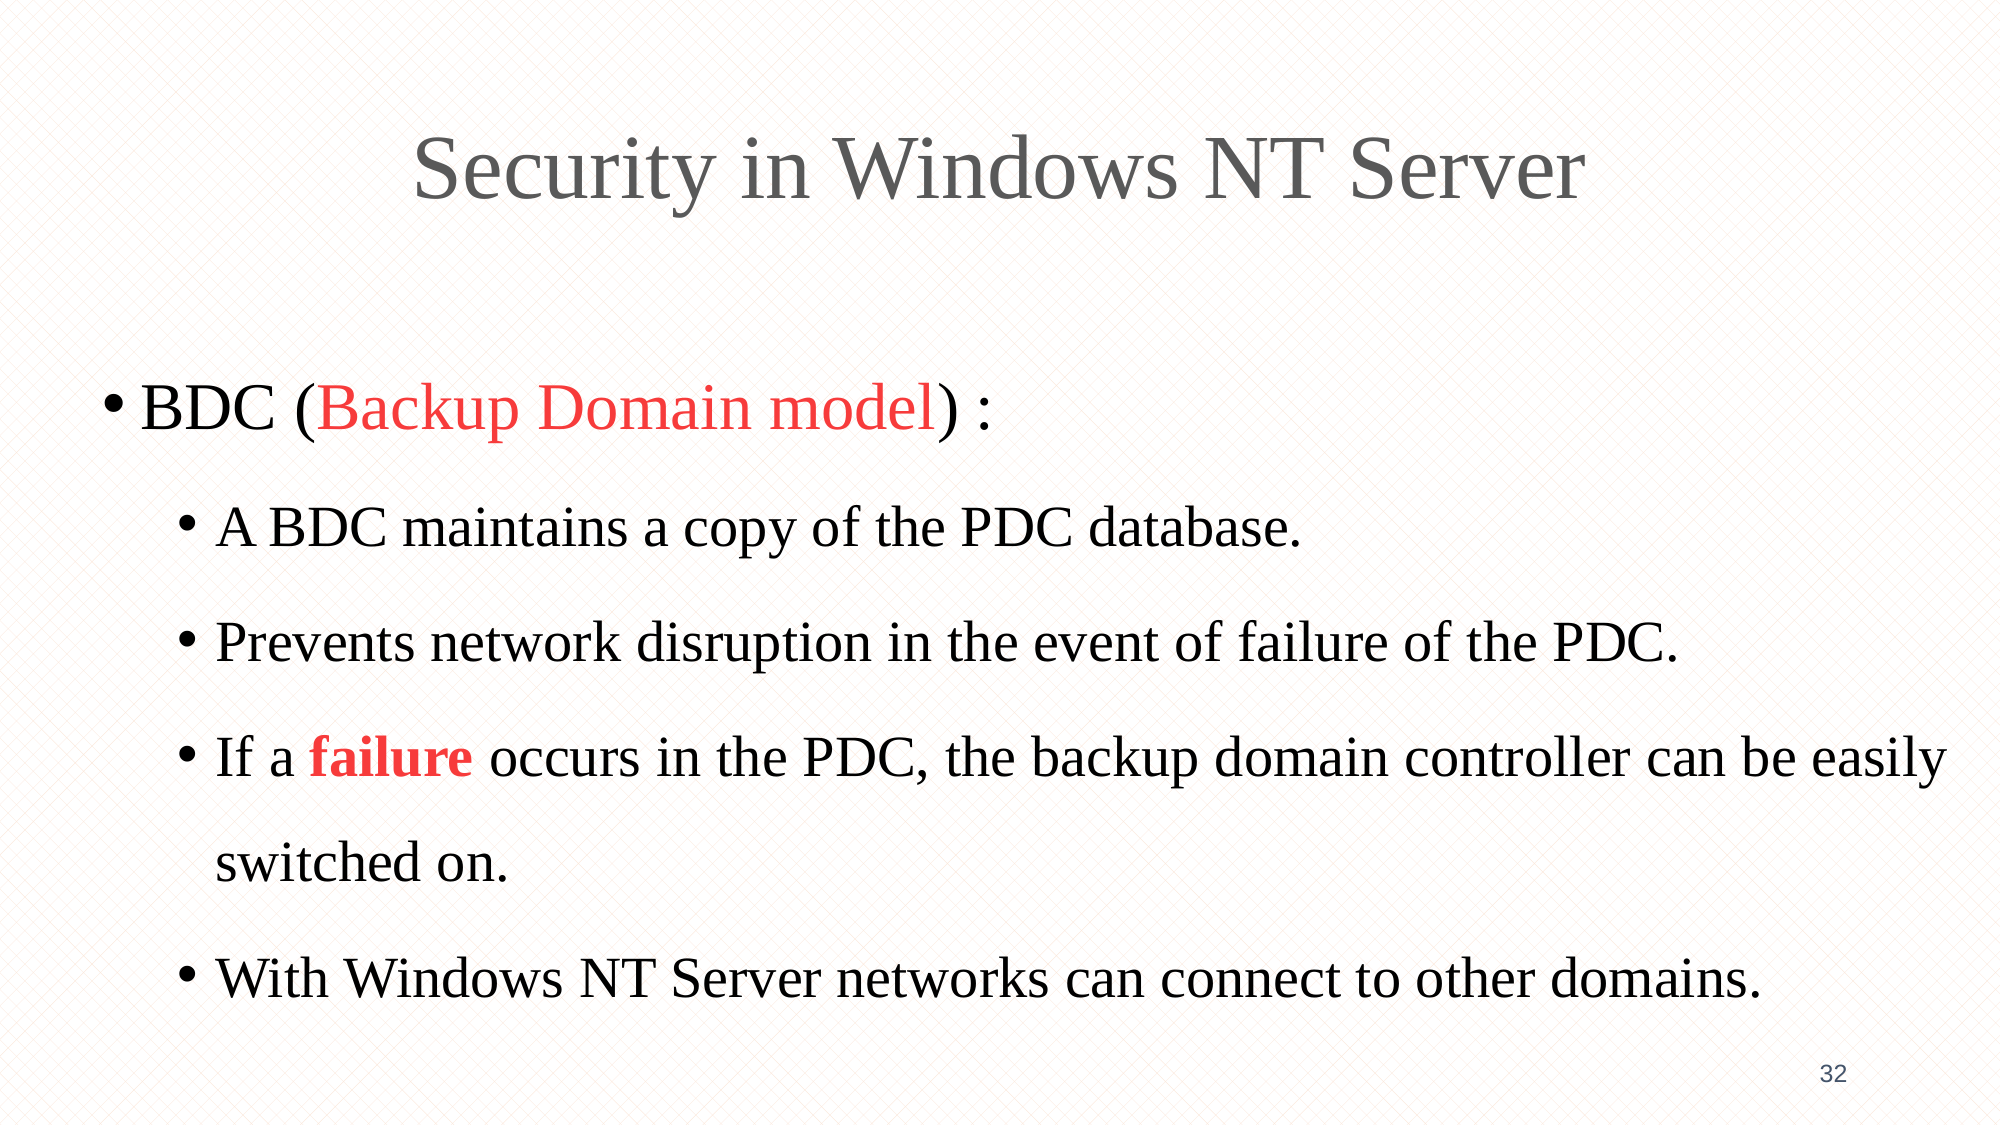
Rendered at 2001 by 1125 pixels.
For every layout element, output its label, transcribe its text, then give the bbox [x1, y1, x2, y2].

slide_number 32 [1412, 1042, 1863, 1103]
list BDC (Backup Domain model) : A BDC maintains a copy of the PDC database. Prevents network disruption in the event of failure of the PDC. If a failure occurs in the PDC, the backup domain controller can be easily switched on. With Windows NT Server networks can connect to other domains. [87, 315, 1964, 1125]
title Security in Windows NT Server [137, 59, 1863, 278]
